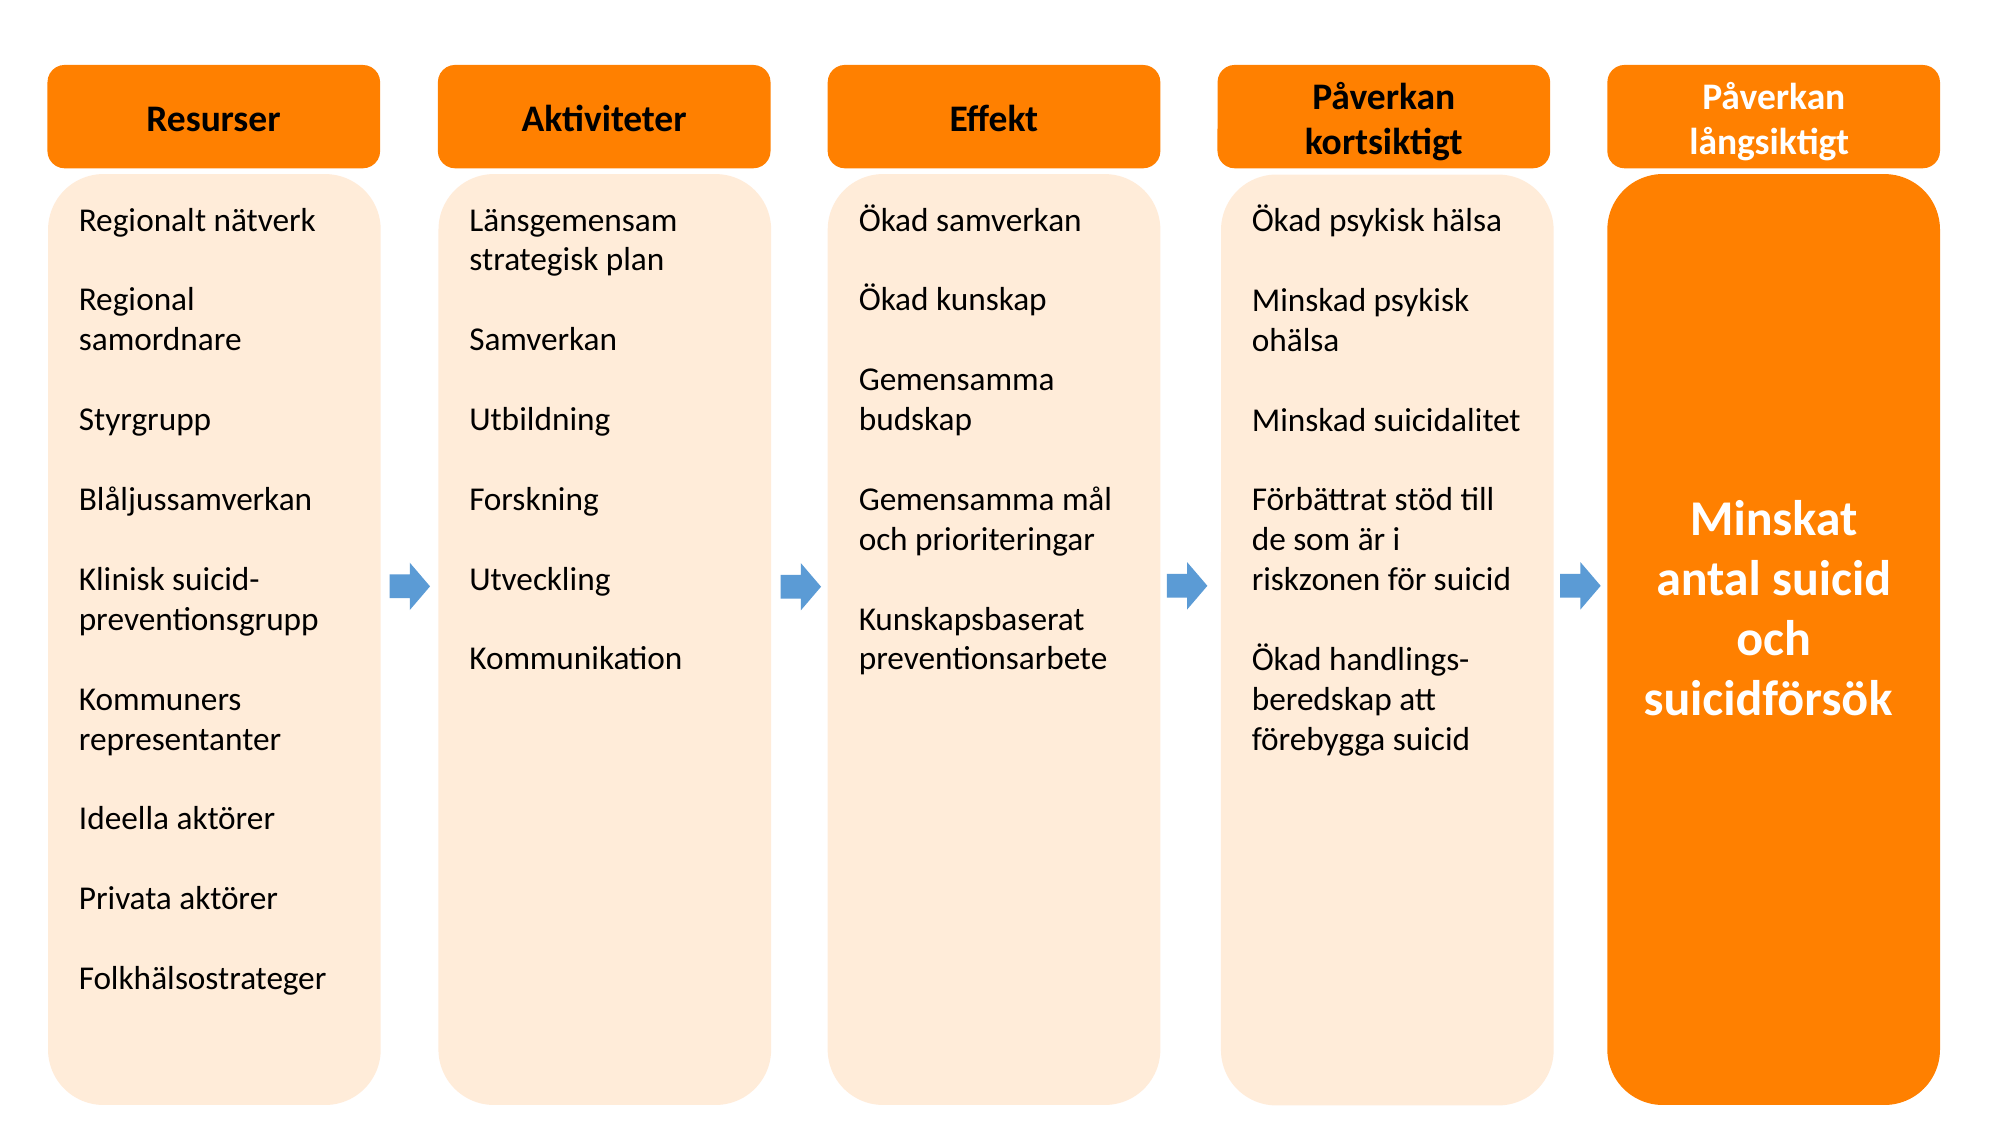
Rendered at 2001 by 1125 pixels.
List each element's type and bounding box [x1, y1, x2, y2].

text_box [47, 64, 1940, 1106]
